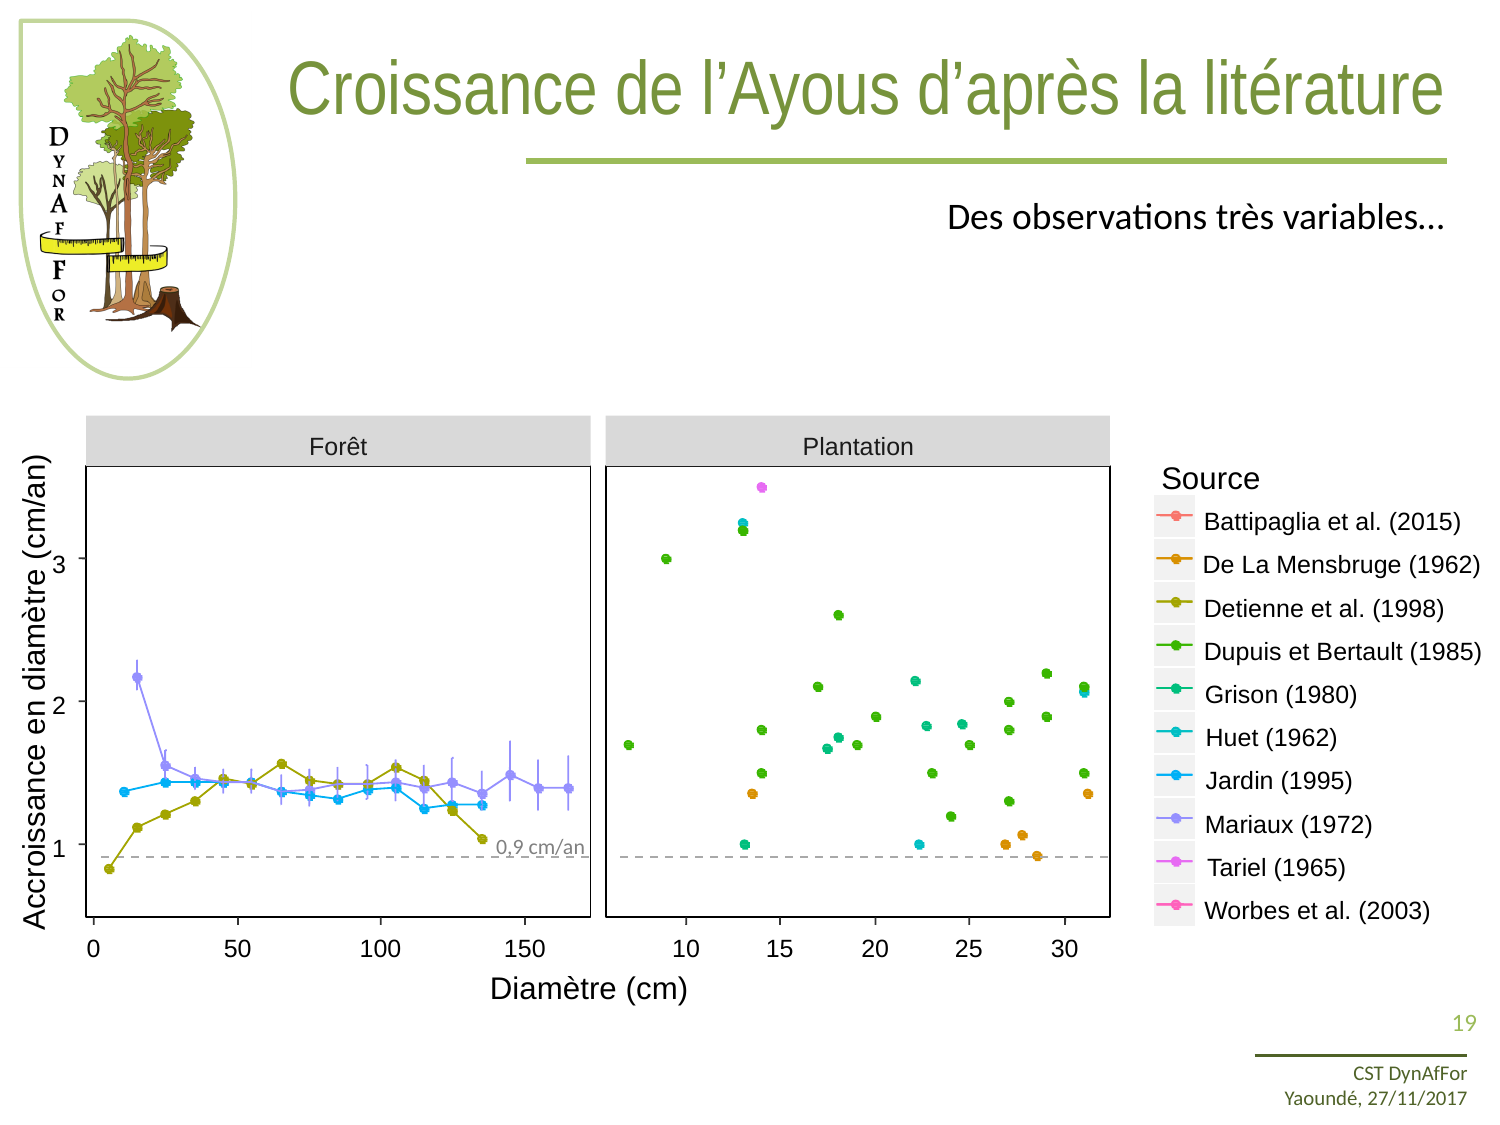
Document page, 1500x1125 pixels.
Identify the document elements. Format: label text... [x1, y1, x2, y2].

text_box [0, 402, 1500, 1012]
picture [23, 23, 233, 368]
picture [0, 11, 252, 368]
slide_number 19 [1411, 1020, 1492, 1048]
text_box Des observations très variables… [932, 184, 1460, 245]
title Croissance de l’Ayous d’après la litérature [265, 19, 1461, 149]
